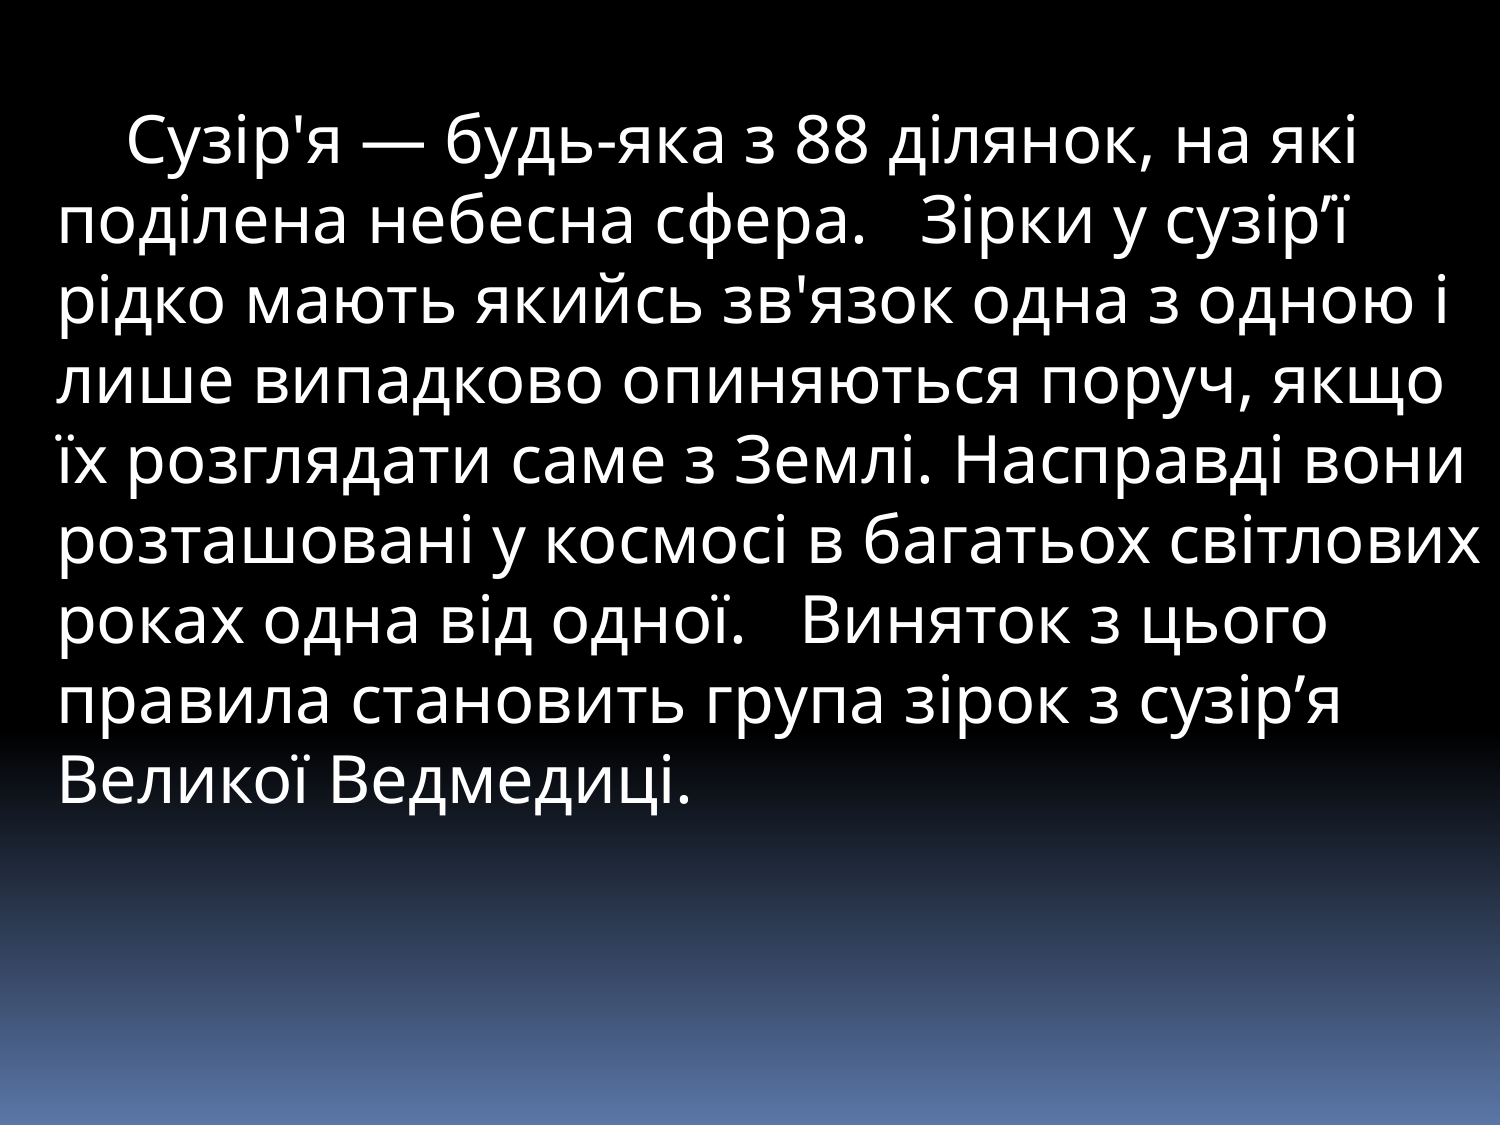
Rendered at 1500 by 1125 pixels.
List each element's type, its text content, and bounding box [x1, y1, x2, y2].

text_box Сузір'я — будь-яка з 88 ділянок, на які поділена небесна сфера. Зірки у сузір’ї рідко мають якийсь зв'язок одна з одною і лише випадково опиняються поруч, якщо їх розглядати саме з Землі. Насправді вони розташовані у космосі в багатьох світлових роках одна від одної. Виняток з цього правила становить група зірок з сузір’я Великої Ведмедиці. [41, 89, 1500, 825]
